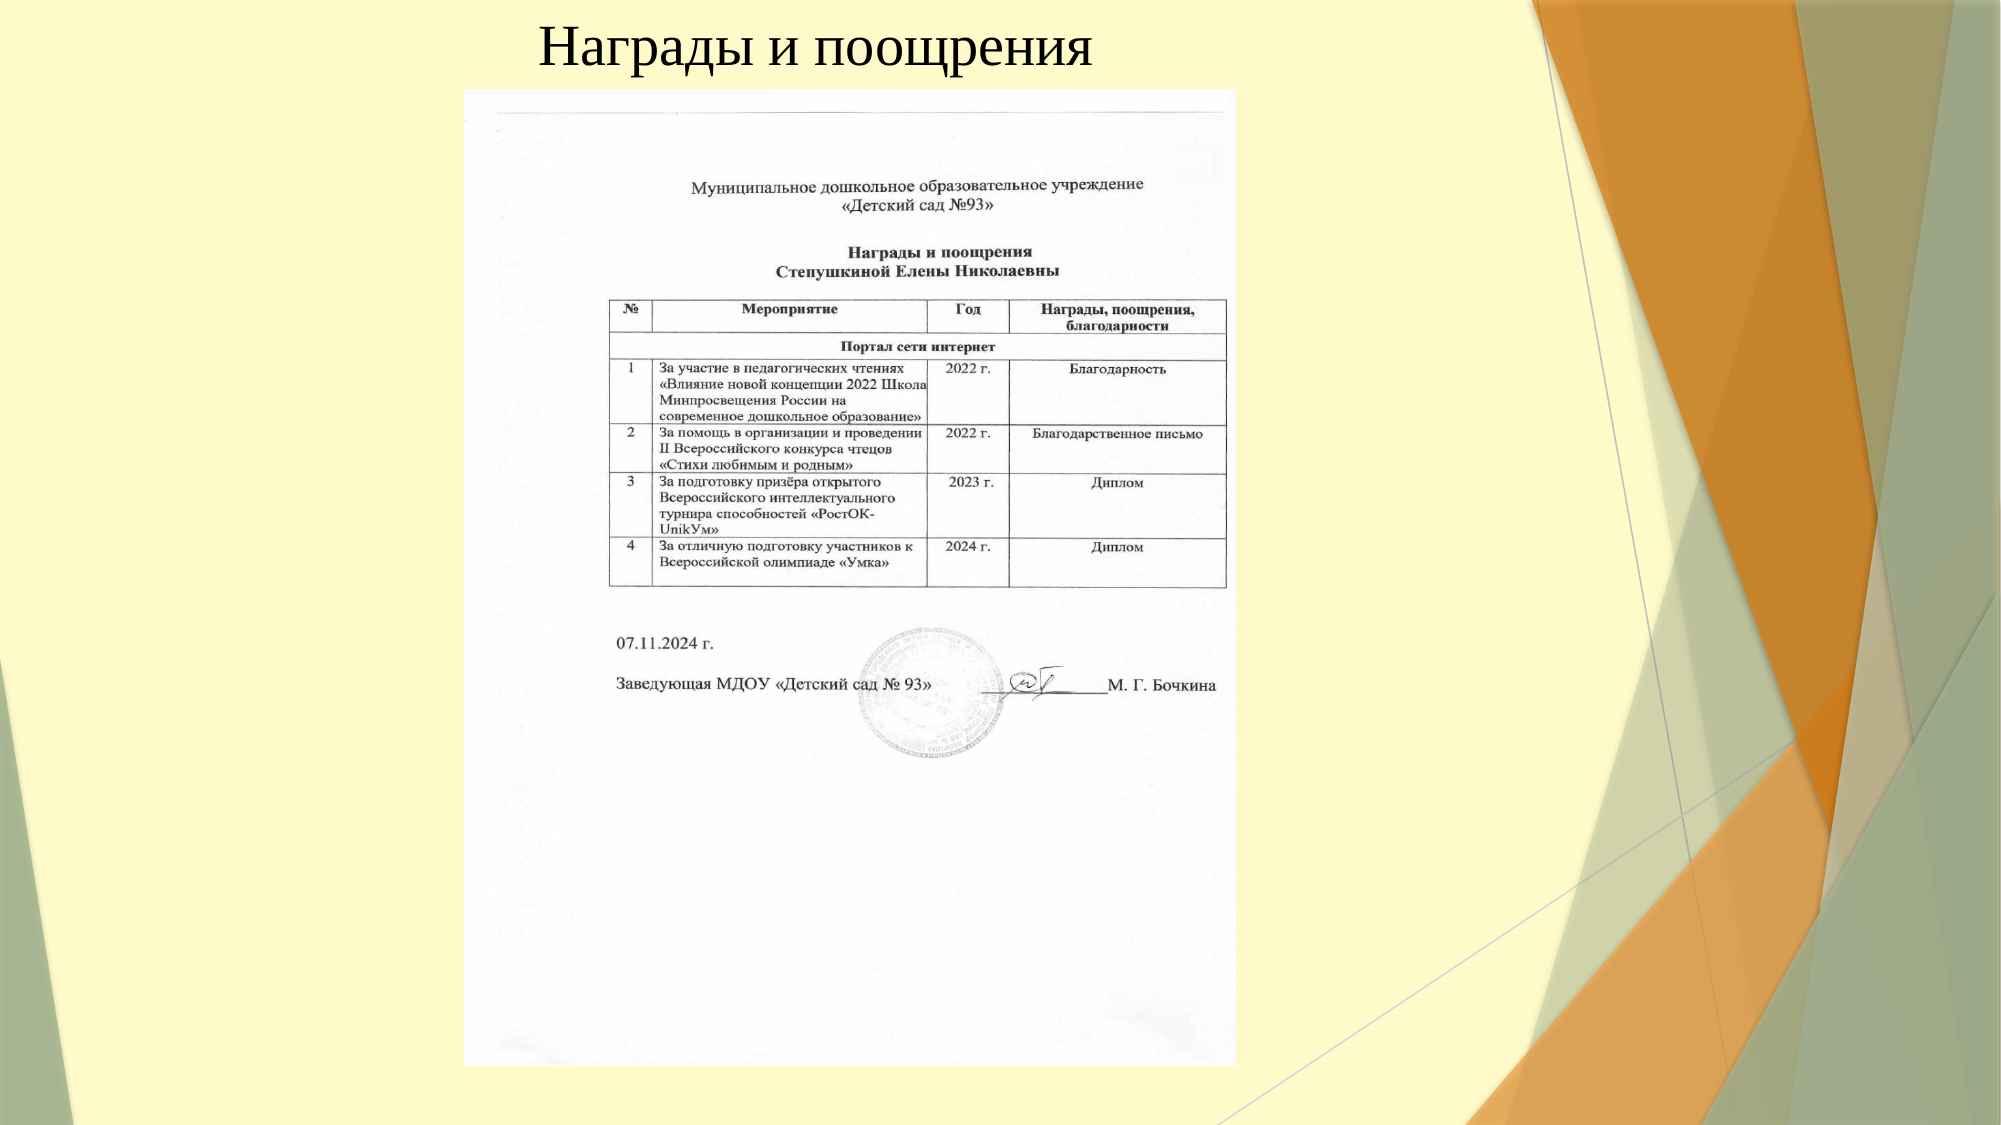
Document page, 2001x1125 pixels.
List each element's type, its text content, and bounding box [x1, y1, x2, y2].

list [463, 89, 1236, 1067]
title Награды и поощрения [111, 0, 1522, 317]
